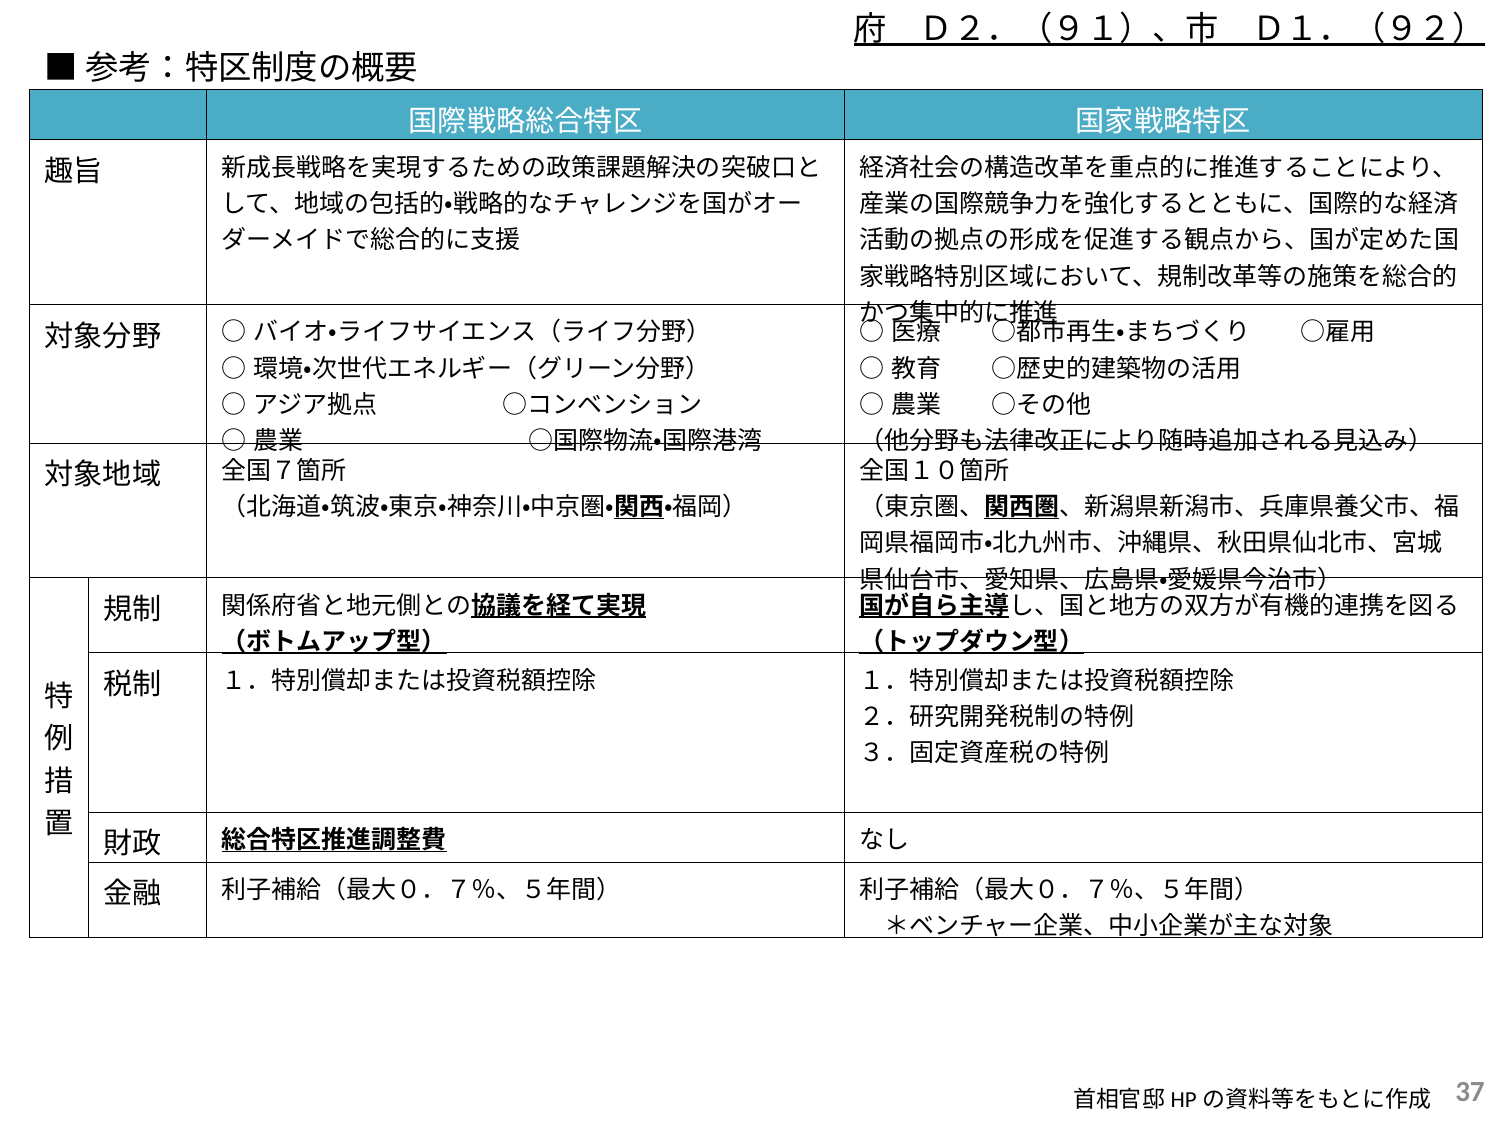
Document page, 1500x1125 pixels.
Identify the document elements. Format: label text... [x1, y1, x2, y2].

table_cell 利子補給（最大０．７％、５年間） ＊ベンチャー企業、中小企業が主な対象 [845, 863, 1482, 937]
text_box ■参考：特区制度の概要 [29, 39, 1294, 89]
table_cell 対象分野 [30, 305, 206, 443]
table_cell 趣旨 [30, 140, 206, 304]
table_cell なし [845, 813, 1482, 862]
table_cell 財政 [89, 813, 206, 862]
table_cell 対象地域 [30, 444, 206, 577]
table_cell 規制 [89, 578, 206, 652]
table_cell 全国１０箇所 （東京圏、関西圏、新潟県新潟市、兵庫県養父市、福岡県福岡市・北九州市、沖縄県、秋田県仙北市、宮城県仙台市、愛知県、広島県・愛媛県今治市） [845, 444, 1482, 577]
table_cell 特例措置 [30, 578, 88, 937]
table_cell １．特別償却または投資税額控除 [207, 653, 844, 812]
table_cell 利子補給（最大０．７％、５年間） [207, 863, 844, 937]
table_cell 全国７箇所 （北海道・筑波・東京・神奈川・中京圏・関西・福岡） [207, 444, 844, 577]
table_cell 関係府省と地元側との協議を経て実現 （ボトムアップ型） [207, 578, 844, 652]
table_cell 経済社会の構造改革を重点的に推進することにより、産業の国際競争力を強化するとともに、国際的な経済活動の拠点の形成を促進する観点から、国が定めた国家戦略特別区域において、規制改革等の施策を総合的かつ集中的に推進 [845, 140, 1482, 304]
table_cell １．特別償却または投資税額控除 ２．研究開発税制の特例 ３．固定資産税の特例 [845, 653, 1482, 812]
table_cell 総合特区推進調整費 [207, 813, 844, 862]
table_header 国家戦略特区 [845, 90, 1482, 139]
table_cell ○医療 ○都市再生・まちづくり ○雇用 ○教育 ○歴史的建築物の活用 ○農業 ○その他 （他分野も法律改正により随時追加される見込み） [845, 305, 1482, 443]
table_cell 金融 [89, 863, 206, 937]
table_header 国際戦略総合特区 [207, 90, 844, 139]
table_cell 新成長戦略を実現するための政策課題解決の突破口として、地域の包括的・戦略的なチャレンジを国がオーダーメイドで総合的に支援 [207, 140, 844, 304]
text_box 府 Ｄ２．（９１）、市 Ｄ１．（９２） [832, 0, 1500, 55]
table_cell ○バイオ・ライフサイエンス（ライフ分野） ○環境・次世代エネルギー（グリーン分野） ○アジア拠点 ○コンベンション ○農業 ○国際物流・国際港湾 [207, 305, 844, 443]
table_header [30, 90, 206, 139]
slide_number 36 [1149, 1060, 1500, 1120]
table_cell 国が自ら主導し、国と地方の双方が有機的連携を図る （トップダウン型） [845, 578, 1482, 652]
table_cell 税制 [89, 653, 206, 812]
text_box 首相官邸HPの資料等をもとに作成 [182, 1077, 1149, 1120]
